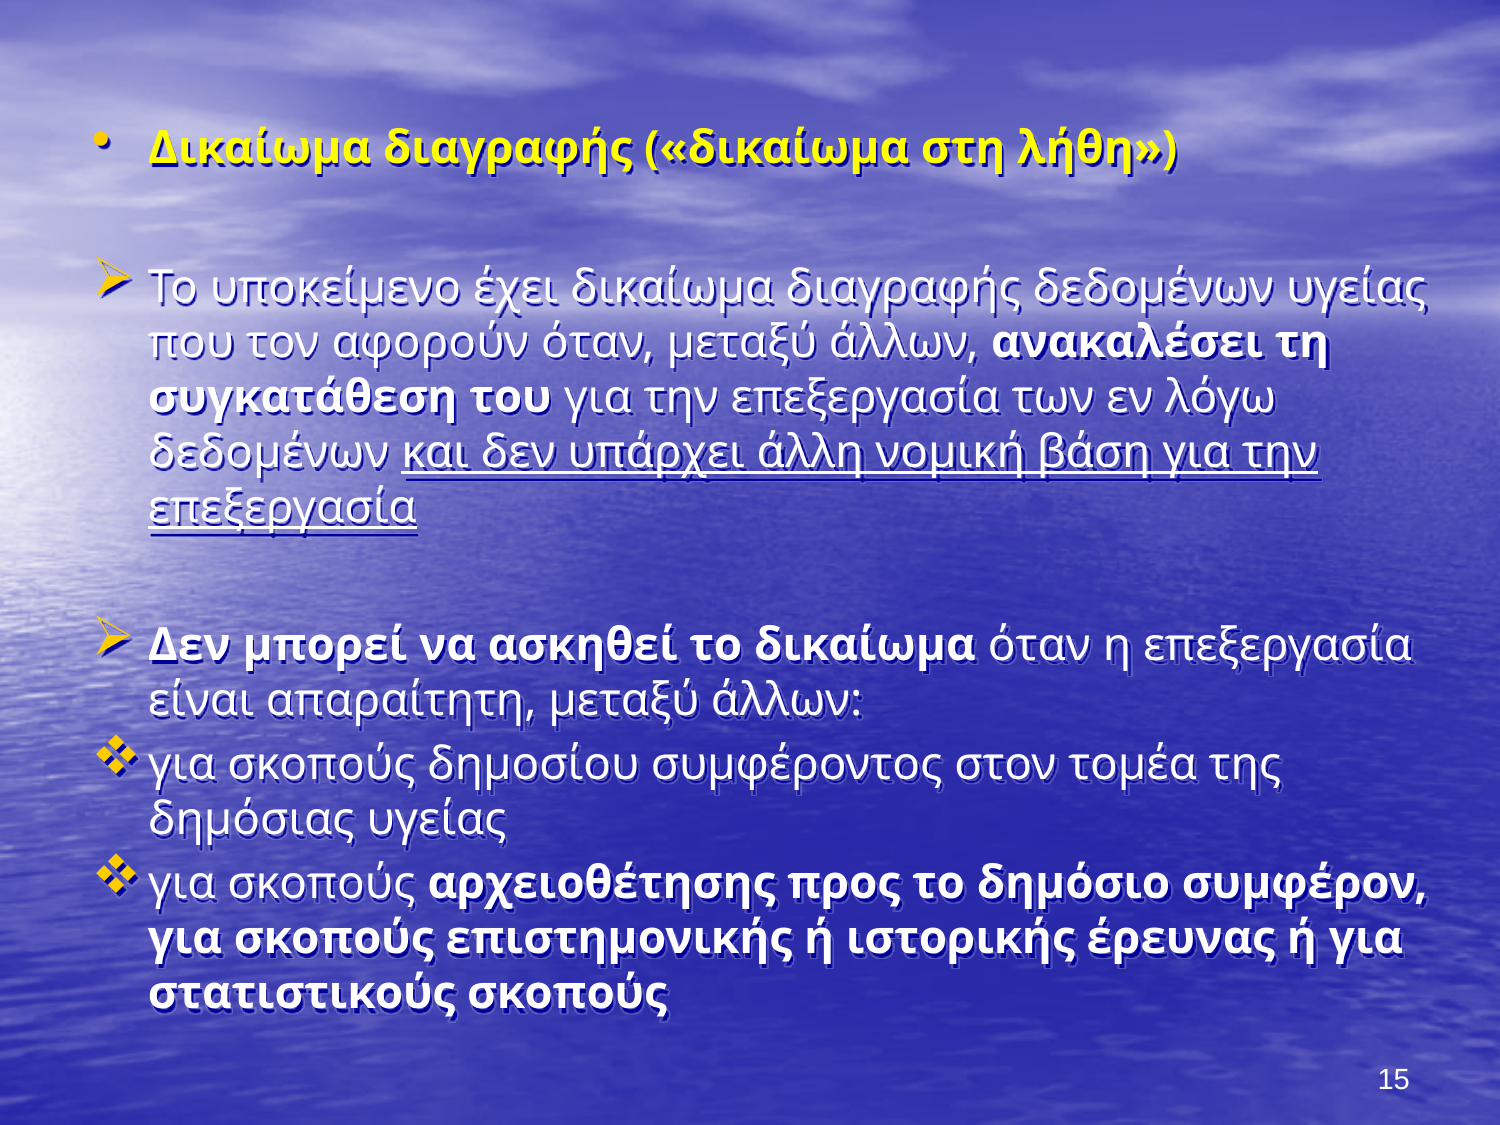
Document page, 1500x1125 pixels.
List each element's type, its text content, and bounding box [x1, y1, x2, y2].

slide_number 15 [1074, 1064, 1426, 1103]
list Δικαίωμα διαγραφής («δικαίωμα στη λήθη») Το υποκείμενο έχει δικαίωμα διαγραφής δεδομένων υγείας που τον αφορούν όταν, μεταξύ άλλων, ανακαλέσει τη συγκατάθεση του για την επεξεργασία των εν λόγω δεδομένων και δεν υπάρχει άλλη νομική βάση για την επεξεργασία Δεν μπορεί να ασκηθεί το δικαίωμα όταν η επεξεργασία είναι απαραίτητη, μεταξύ άλλων: για σκοπούς δημοσίου συμφέροντος στον τομέα της δημόσιας υγείας για σκοπούς αρχειοθέτησης προς το δημόσιο συμφέρον, για σκοπούς επιστημονικής ή ιστορικής έρευνας ή για στατιστικούς σκοπούς [76, 30, 1448, 1059]
